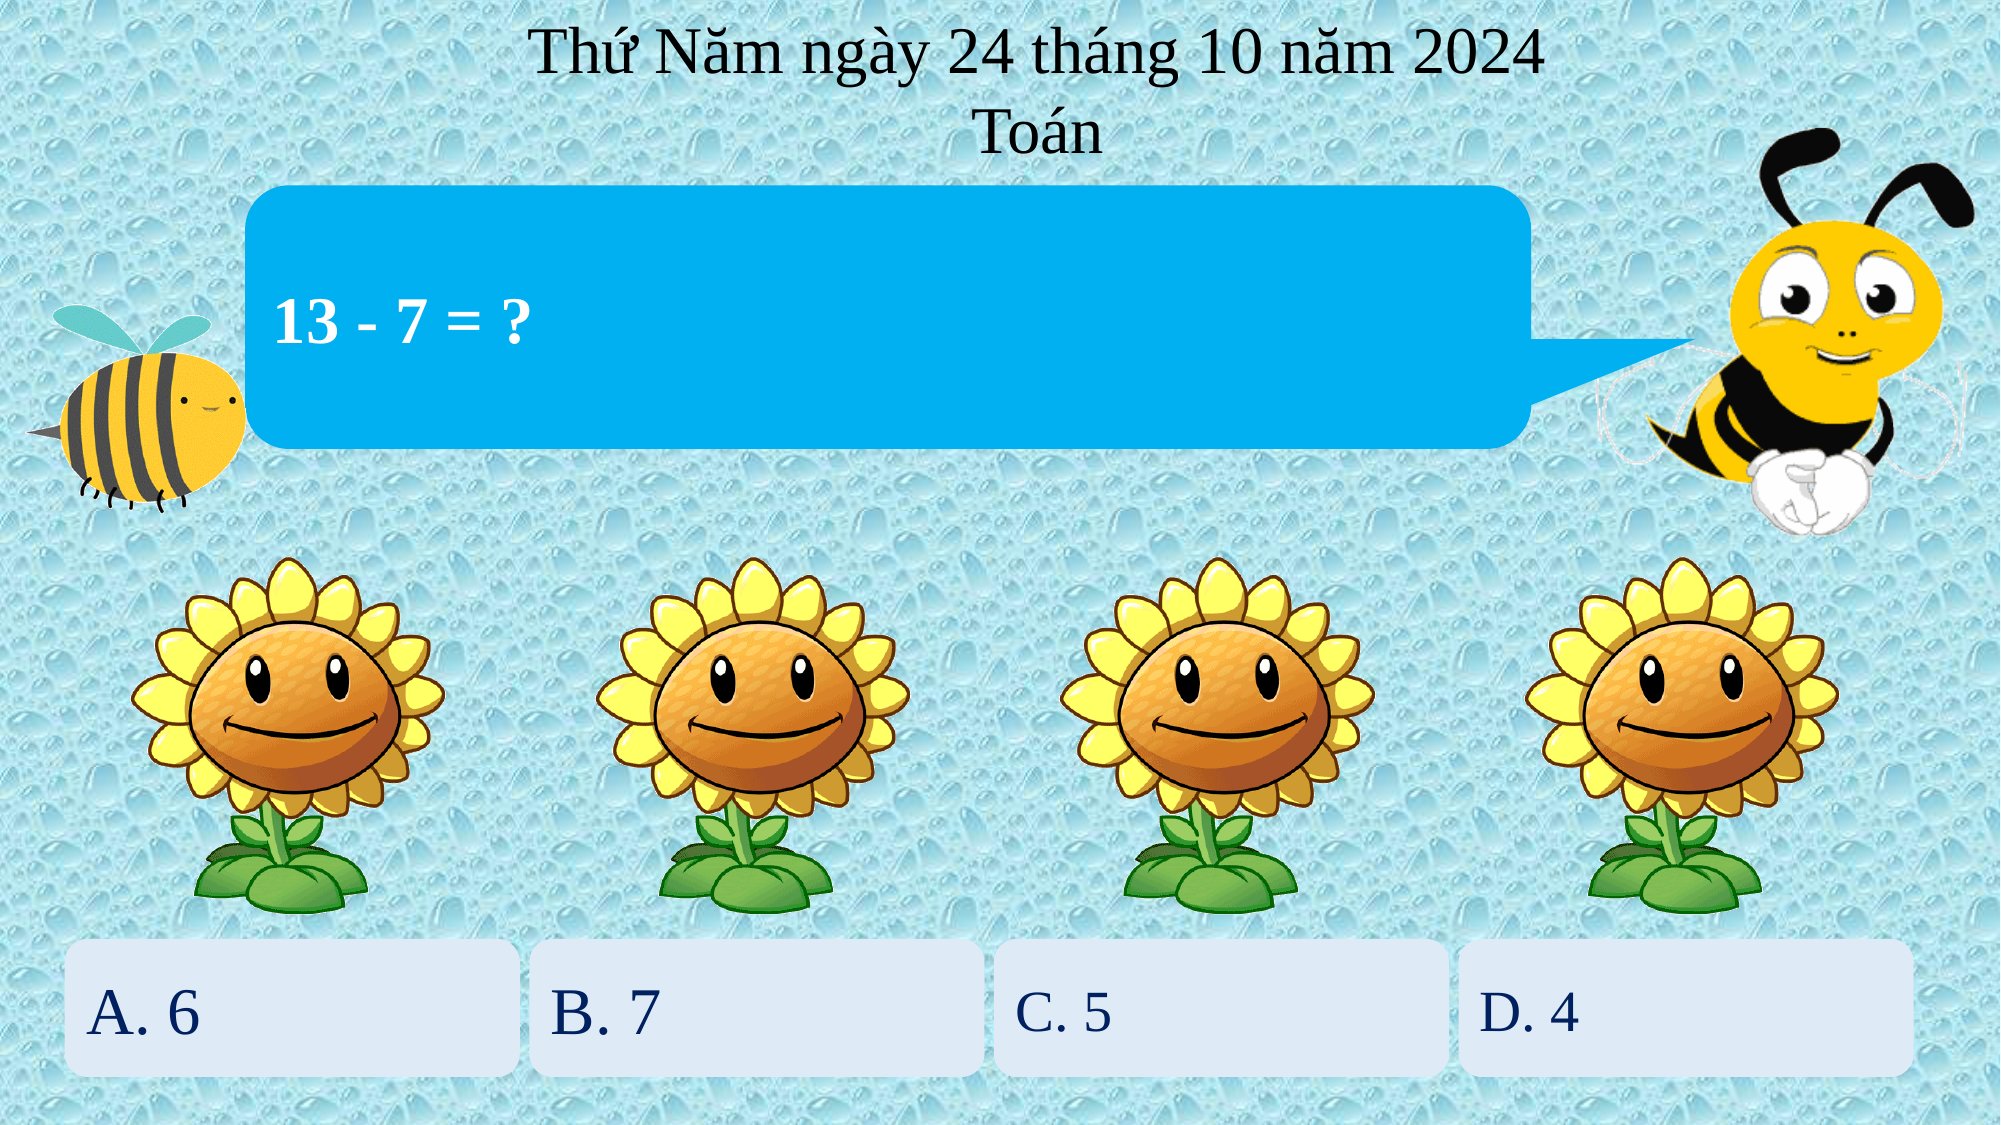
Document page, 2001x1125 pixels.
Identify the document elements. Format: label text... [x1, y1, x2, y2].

text_box D. 4 [1457, 943, 1915, 1079]
text_box C. 5 [992, 943, 1451, 1079]
text_box 13 - 7 = ? [244, 184, 1549, 451]
text_box B. 7 [528, 943, 986, 1079]
text_box Thứ Năm ngày 24 tháng 10 năm 2024 Toán [346, 0, 1730, 175]
text_box A. 6 [63, 943, 521, 1079]
picture [0, 0, 2001, 1125]
